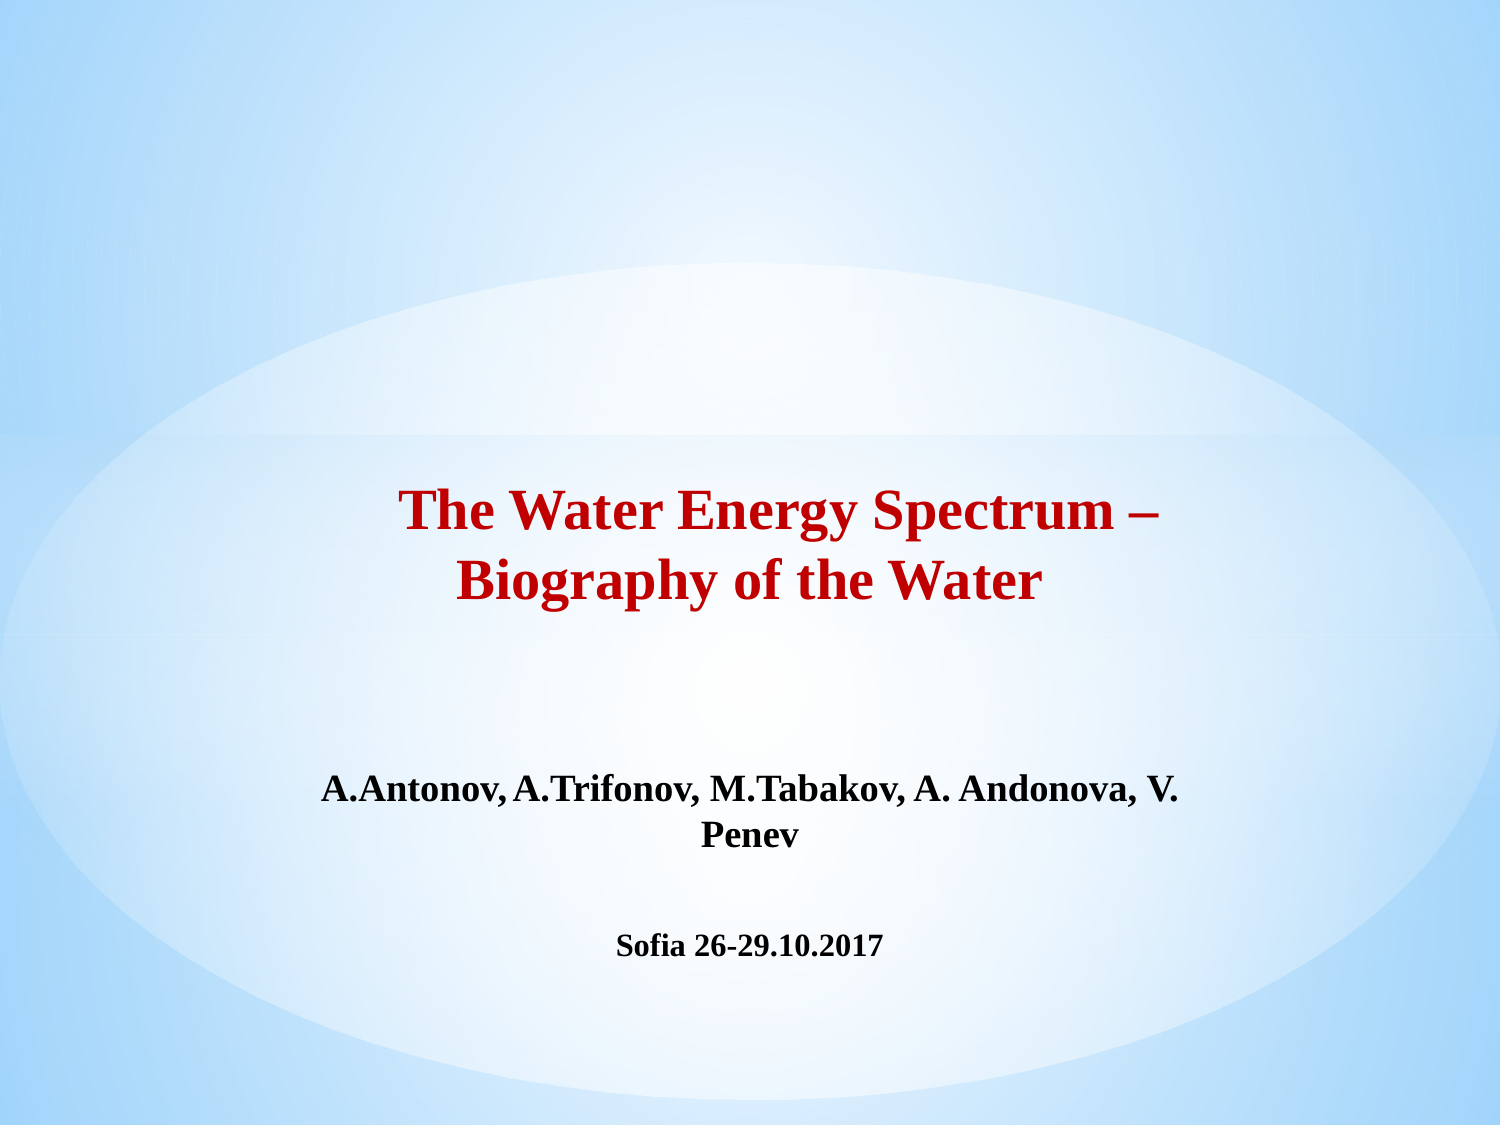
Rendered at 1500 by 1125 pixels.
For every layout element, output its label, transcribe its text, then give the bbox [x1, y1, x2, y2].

subtitle A.Antonov, A.Trifonov, M.Tabakov, A. Andonova, V. Penev Sofia 26-29.10.2017 [287, 704, 1213, 974]
text_box The Water Energy Spectrum – Biography of the Water [106, 463, 1394, 664]
